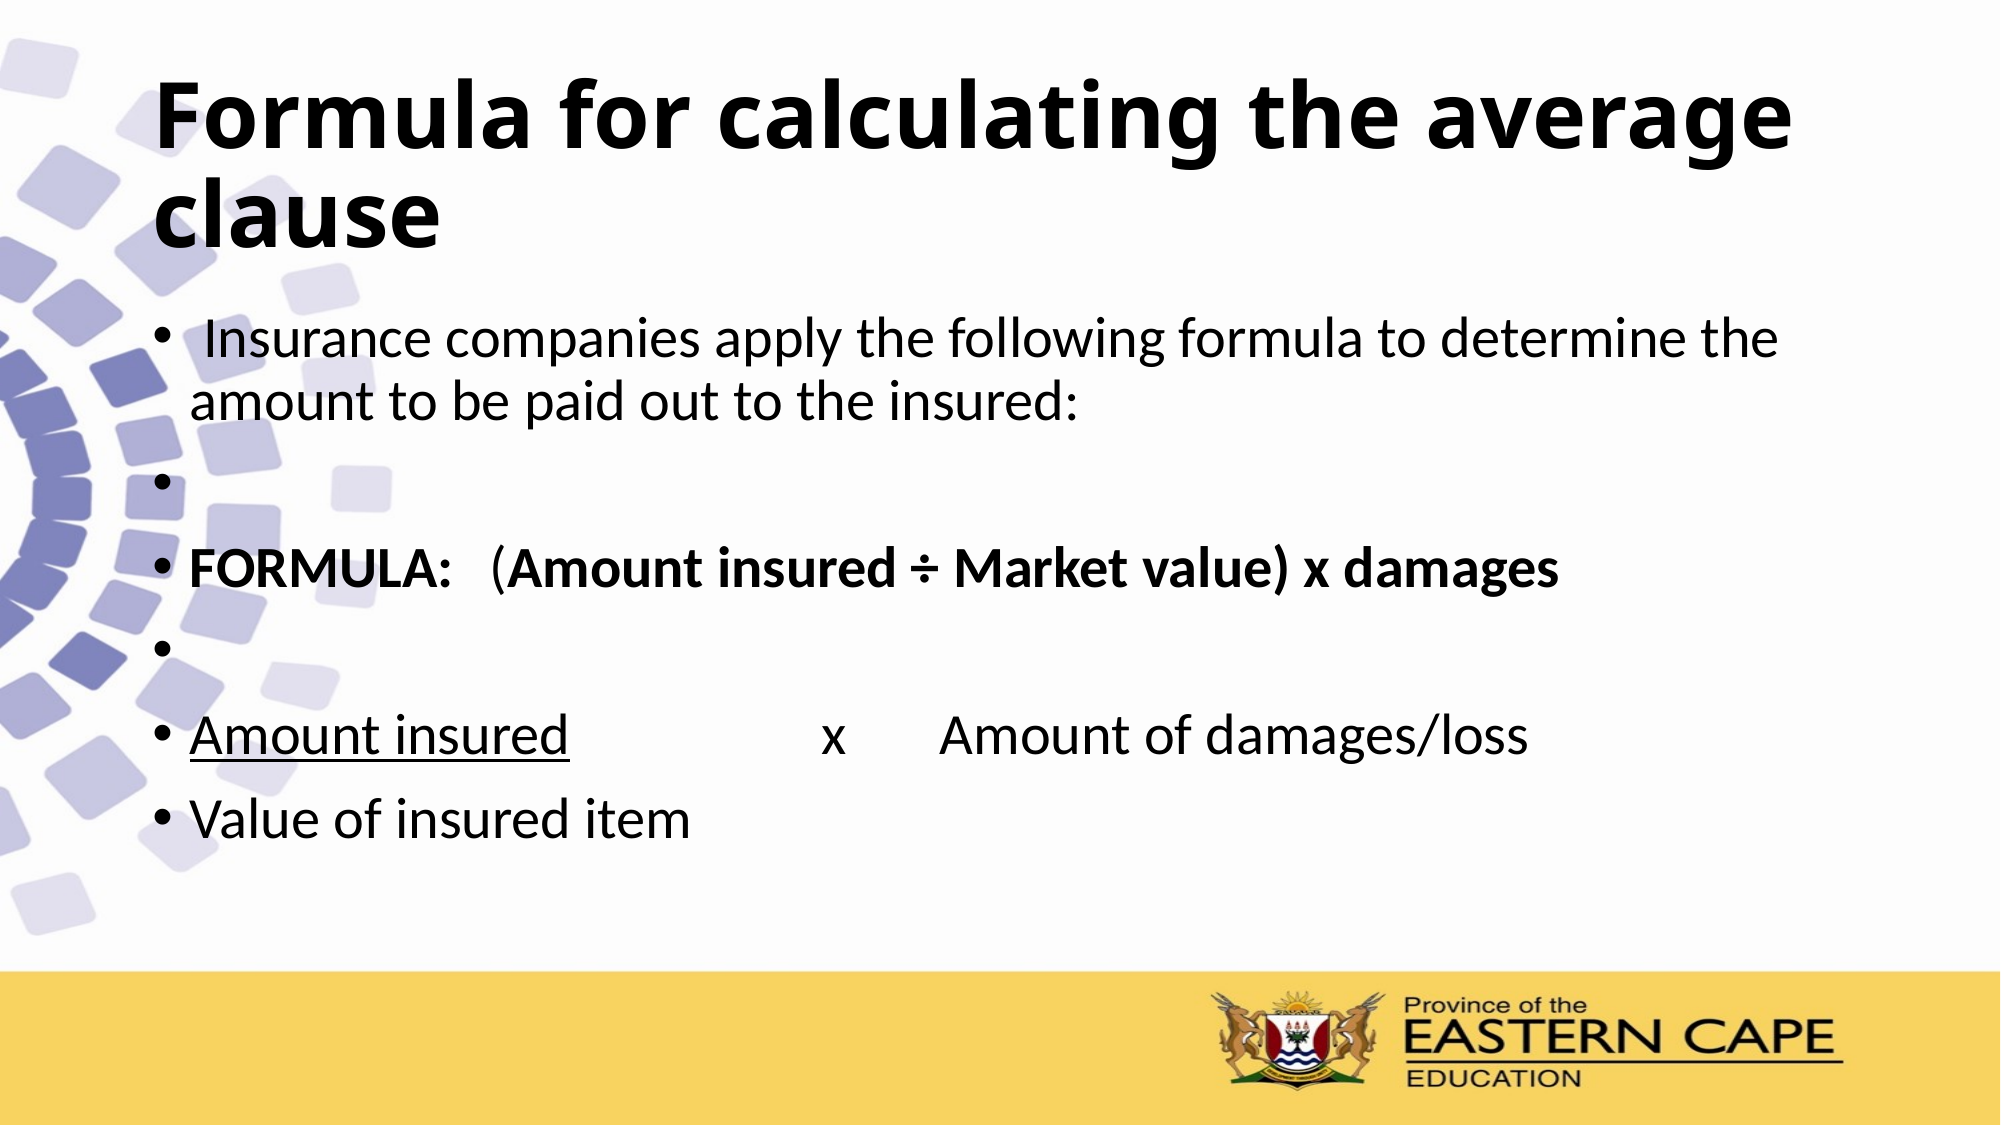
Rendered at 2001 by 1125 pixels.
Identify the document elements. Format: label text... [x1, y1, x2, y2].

picture [0, 0, 2001, 1125]
list Insurance companies apply the following formula to determine the amount to be paid out to the insured: FORMULA: (Amount insured ÷ Market value) x damages Amount insured x Amount of damages/loss Value of insured item [137, 299, 1863, 1014]
title Formula for calculating the average clause [137, 59, 1863, 278]
